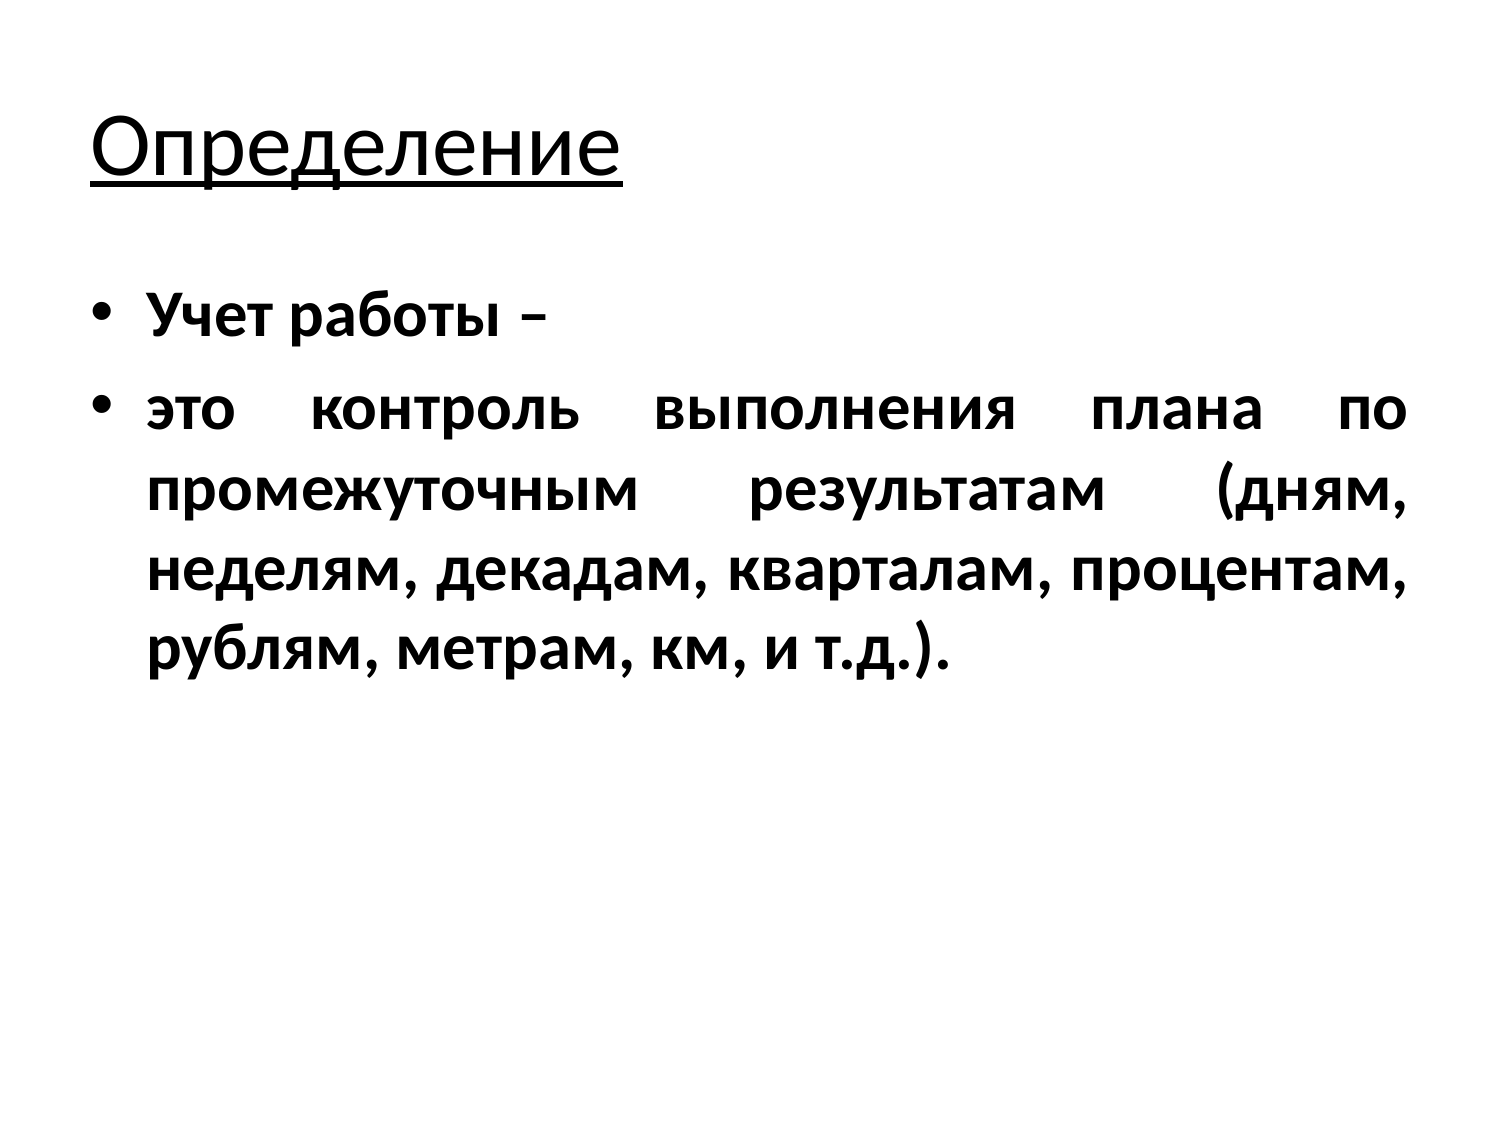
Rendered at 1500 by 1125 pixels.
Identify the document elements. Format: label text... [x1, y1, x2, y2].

title Определение [75, 45, 1425, 233]
list Учет работы – это контроль выполнения плана по промежуточным результатам (дням, неделям, декадам, кварталам, процентам, рублям, метрам, км, и т.д.). [75, 262, 1425, 1005]
